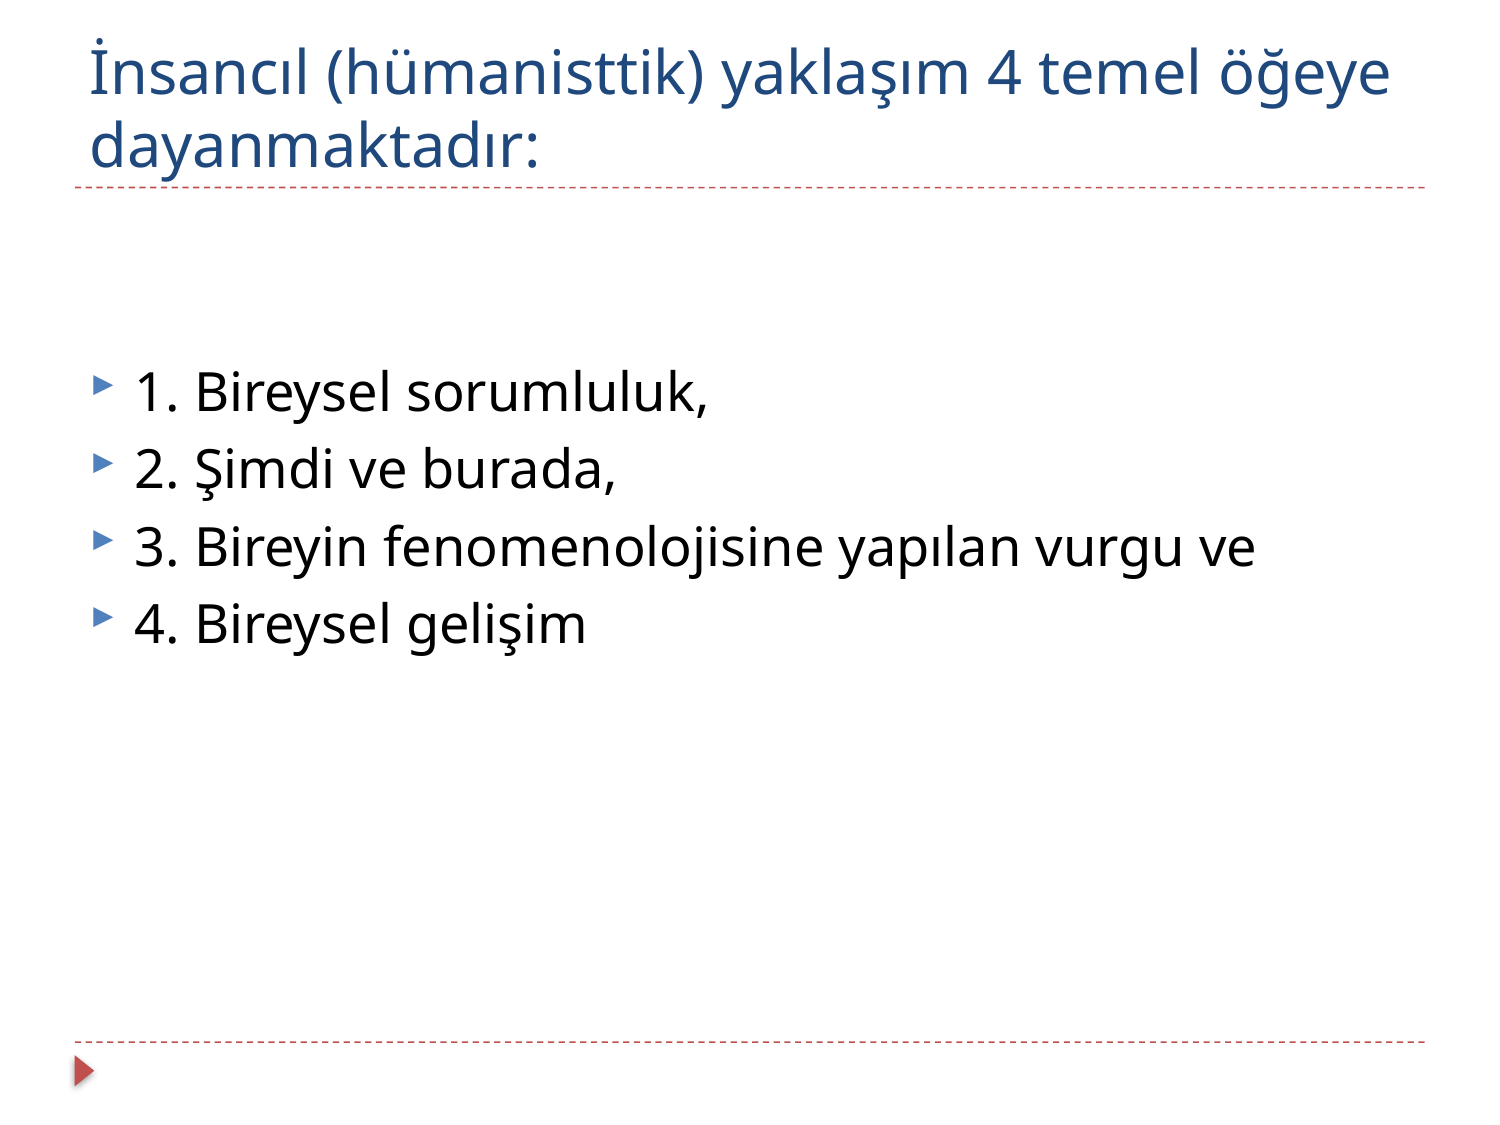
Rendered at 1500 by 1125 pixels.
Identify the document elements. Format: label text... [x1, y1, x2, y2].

title İnsancıl (hümanisttik) yaklaşım 4 temel öğeye dayanmaktadır: [75, 24, 1425, 188]
list 1. Bireysel sorumluluk, 2. Şimdi ve burada, 3. Bireyin fenomenolojisine yapılan vurgu ve 4. Bireysel gelişim [75, 349, 1425, 1010]
